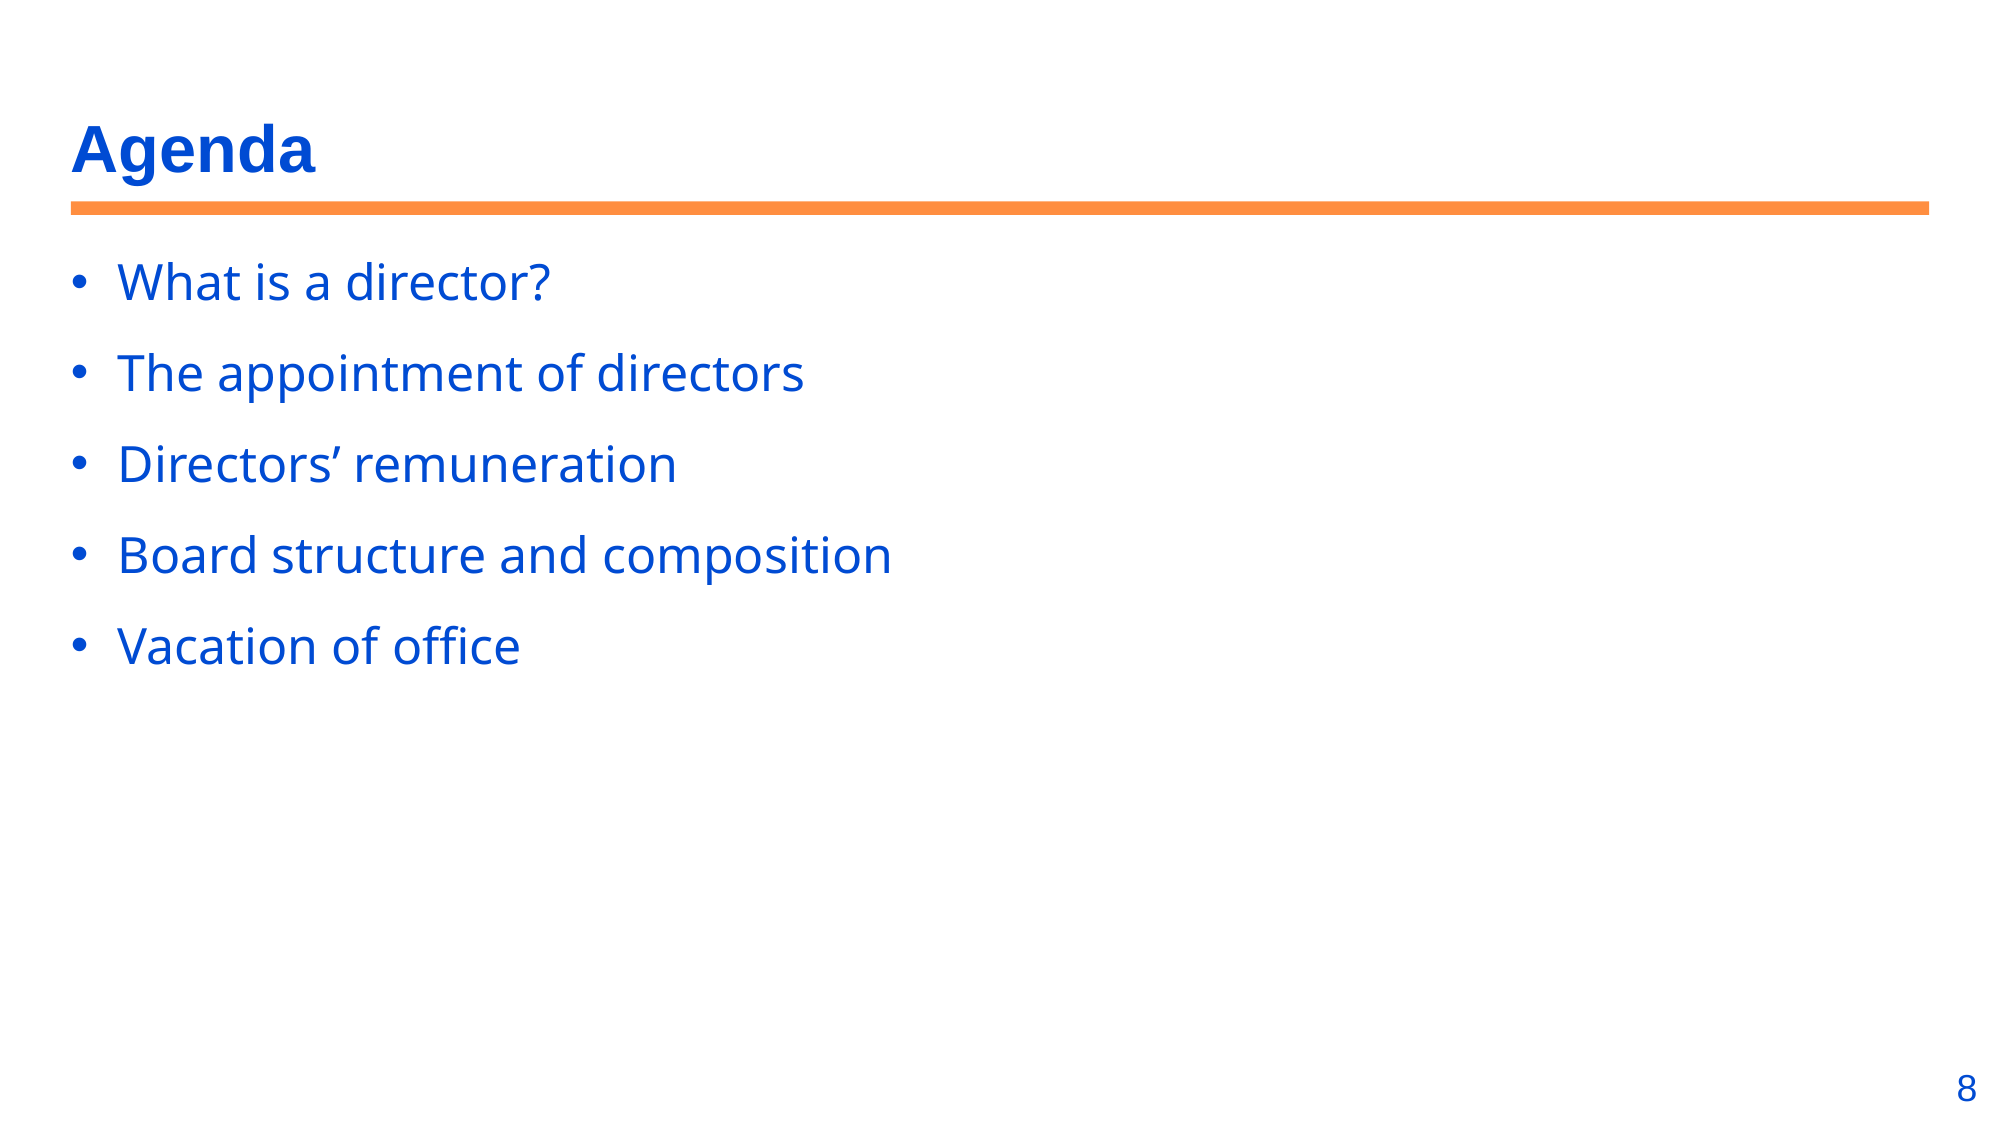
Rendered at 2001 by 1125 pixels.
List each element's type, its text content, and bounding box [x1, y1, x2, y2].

list What is a director? The appointment of directors Directors’ remuneration Board structure and composition Vacation of office [70, 244, 1421, 978]
title Agenda [70, 54, 1930, 187]
